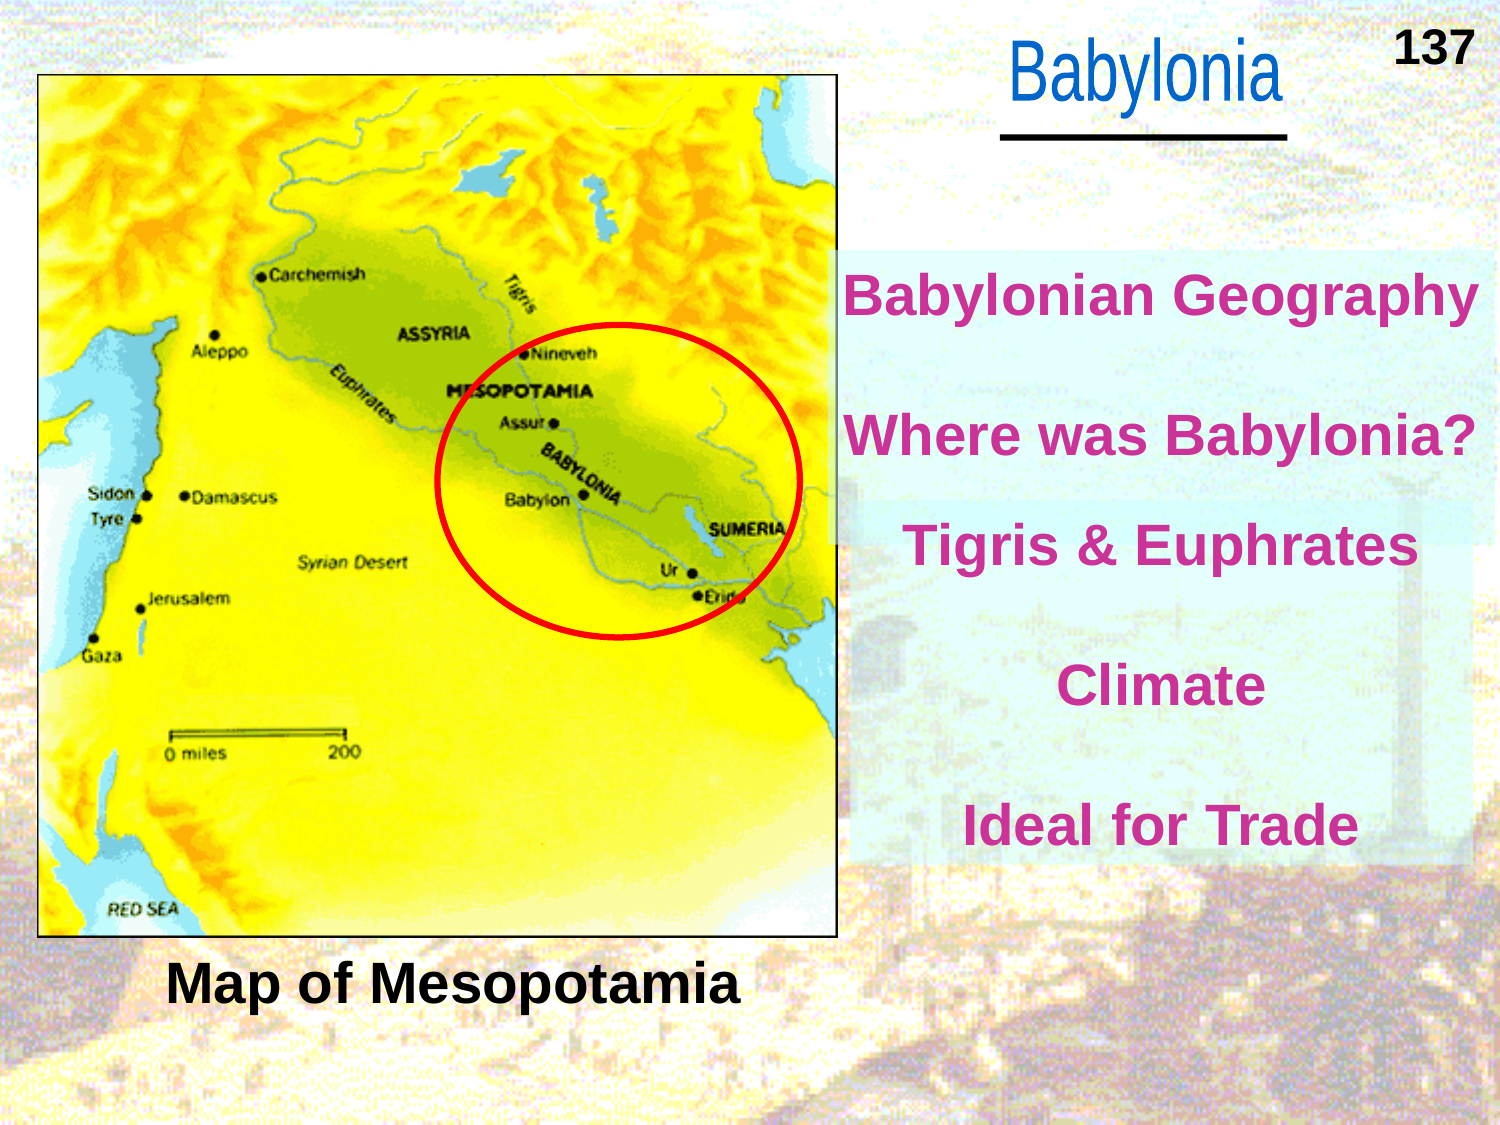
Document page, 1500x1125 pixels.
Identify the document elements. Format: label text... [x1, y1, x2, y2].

picture [0, 0, 1500, 1125]
text_box Babylonian Geography Where was Babylonia? [843, 249, 1496, 545]
text_box Tigris & Euphrates Climate Ideal for Trade [849, 500, 1474, 865]
text_box Map of Mesopotamia [150, 947, 773, 1023]
text_box 137 [1378, 6, 1492, 82]
text_box [949, 12, 1488, 99]
